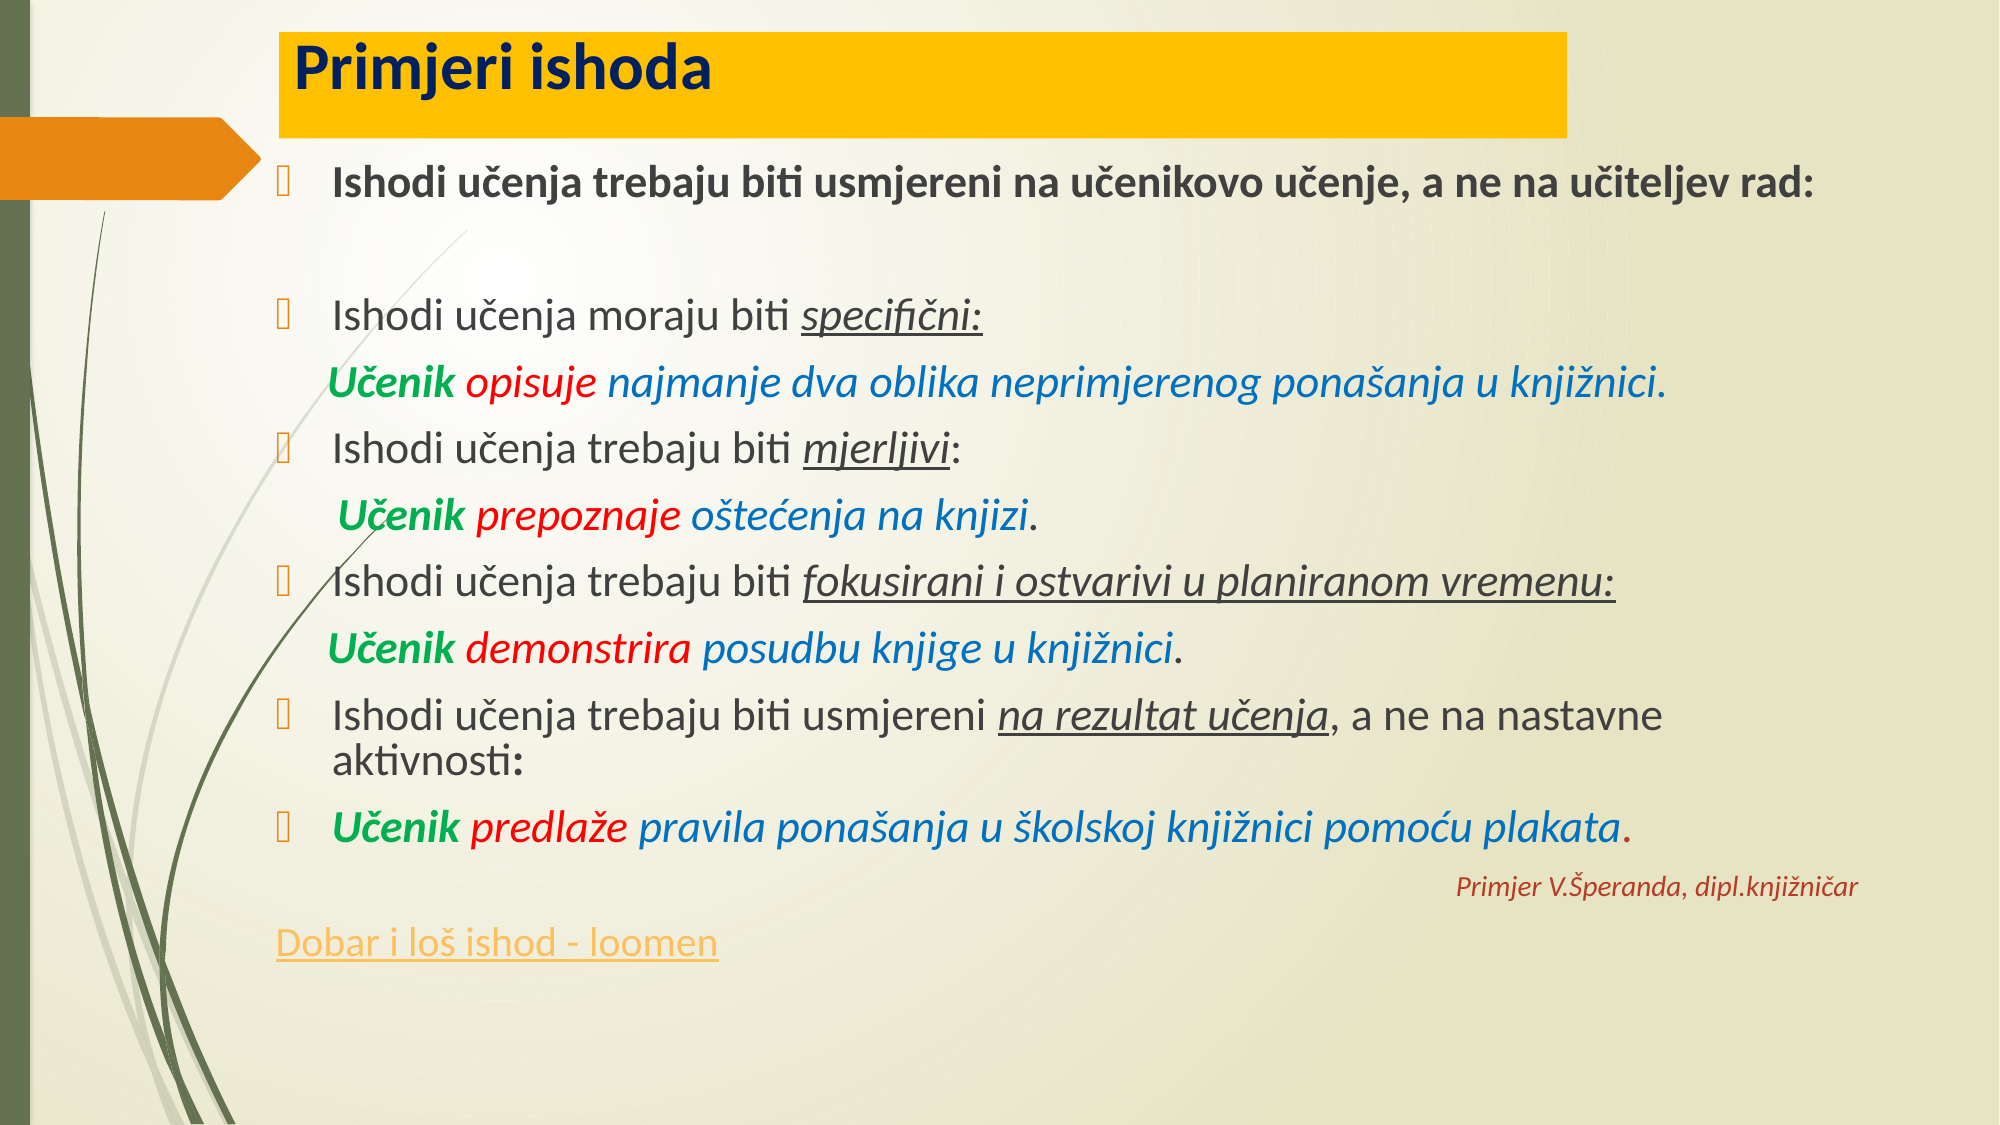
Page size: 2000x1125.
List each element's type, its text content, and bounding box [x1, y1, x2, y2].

title PRIMJERI ISHODA [286, 20, 1723, 115]
text_box Primjeri ishoda [279, 32, 1568, 139]
list Ishodi učenja trebaju biti usmjereni na učenikovo učenje, a ne na učiteljev rad: Ishodi učenja moraju biti specifični: Učenik opisuje najmanje dva oblika neprimjerenog ponašanja u knjižnici. Ishodi učenja trebaju biti mjerljivi: Učenik prepoznaje oštećenja na knjizi. Ishodi učenja trebaju biti fokusirani i ostvarivi u planiranom vremenu: Učenik demonstrira posudbu knjige u knjižnici. Ishodi učenja trebaju biti usmjereni na rezultat učenja, a ne na nastavne aktivnosti: Učenik predlaže pravila ponašanja u školskoj knjižnici pomoću plakata. Primjer V.Šperanda, dipl.knjižničar Dobar i loš ishod - loomen [260, 155, 1874, 1109]
